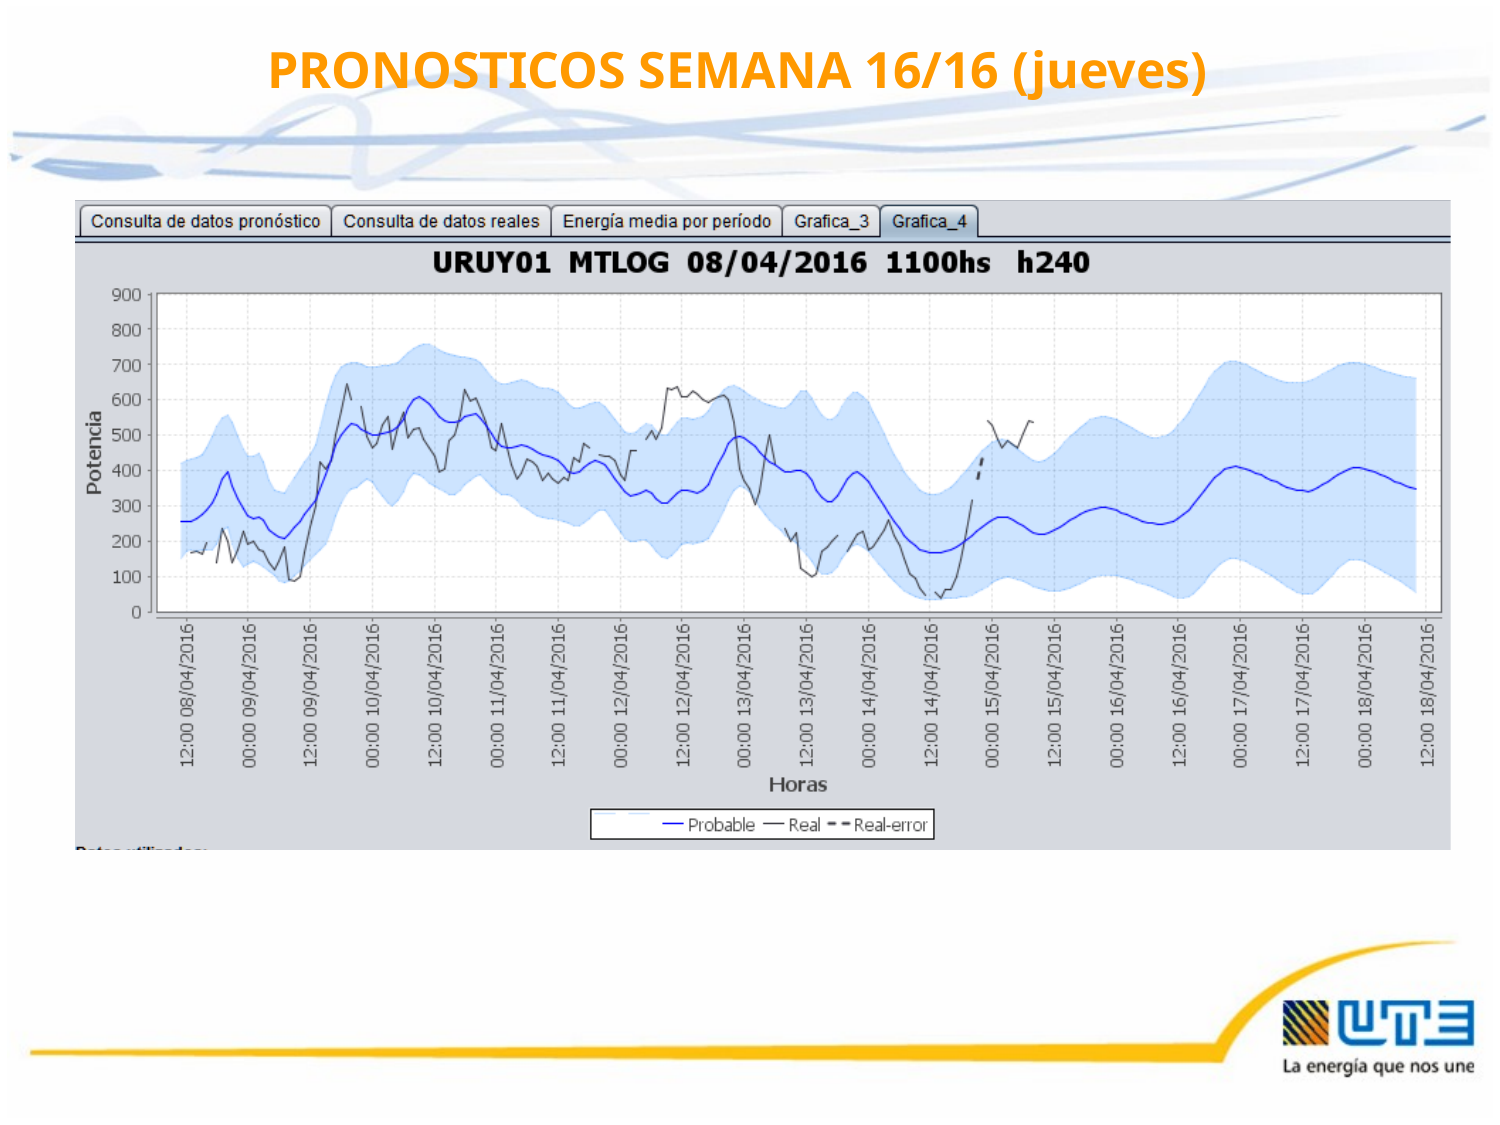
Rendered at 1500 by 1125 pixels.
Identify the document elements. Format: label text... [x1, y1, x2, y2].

picture [7, 6, 1493, 1118]
title PRONOSTICOS SEMANA 16/16 (jueves) [99, 37, 1376, 101]
